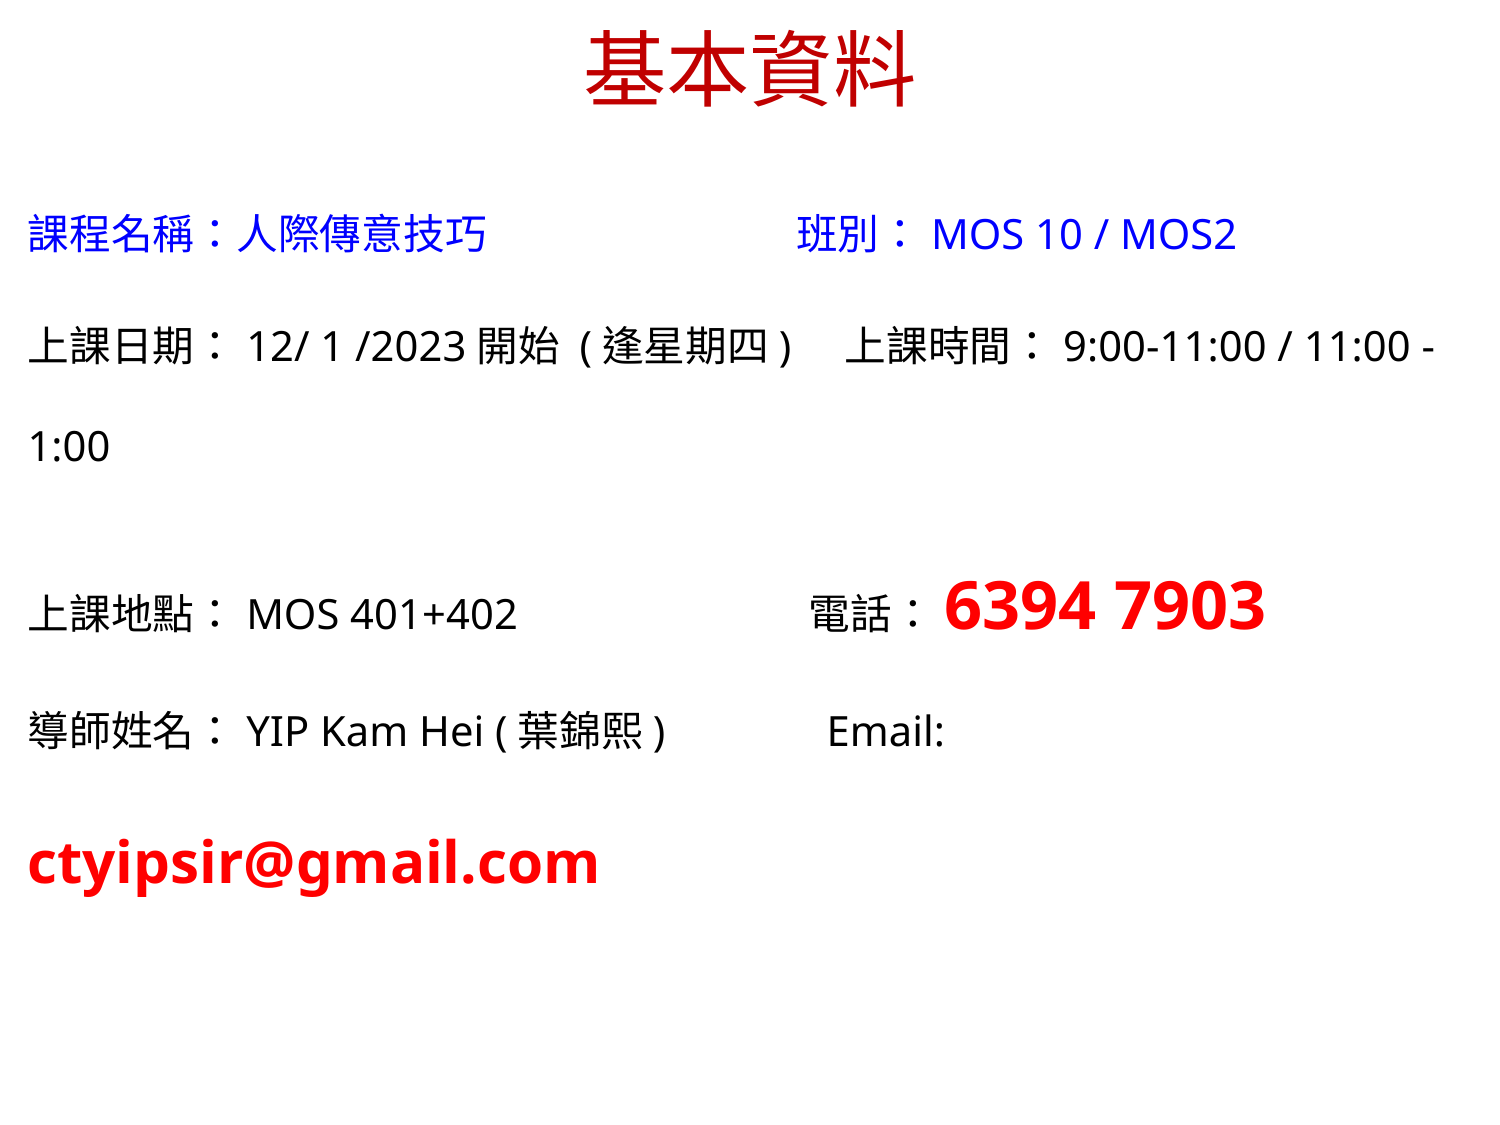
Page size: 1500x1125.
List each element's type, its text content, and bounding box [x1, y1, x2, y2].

list 課程名稱：人際傳意技巧 班別：MOS 10 / MOS2 上課日期：12/ 1 /2023開始 (逢星期四) 上課時間：9:00-11:00 / 11:00 - 1:00 上課地點：MOS 401+402 電話：6394 7903 導師姓名：YIP Kam Hei (葉錦熙) Email: ctyipsir@gmail.com [12, 149, 1500, 1113]
title 基本資料 [0, 12, 1500, 125]
